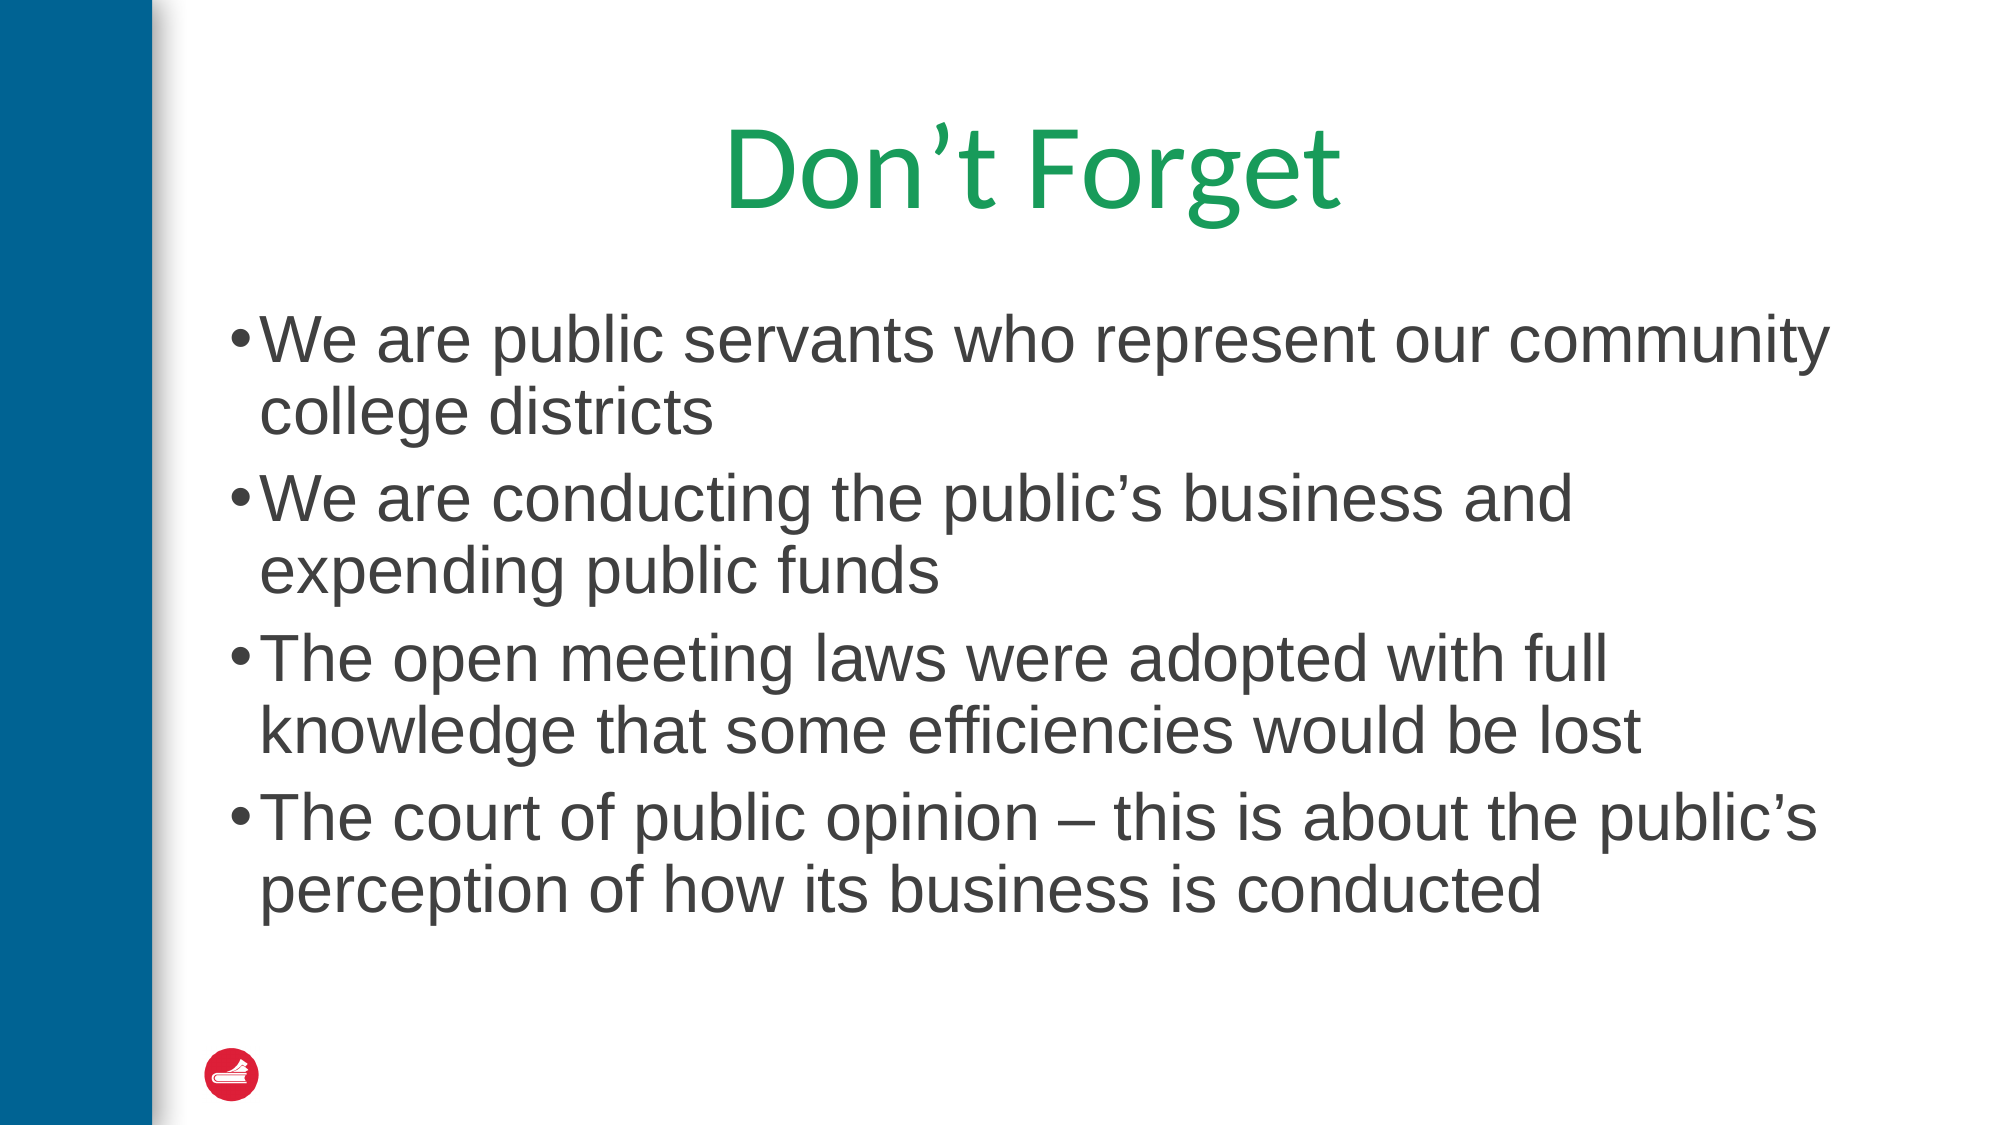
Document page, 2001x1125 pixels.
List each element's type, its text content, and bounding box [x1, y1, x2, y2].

title Don’t Forget [209, 59, 1858, 278]
picture [202, 1046, 260, 1103]
list We are public servants who represent our community college districts We are conducting the public’s business and expending public funds The open meeting laws were adopted with full knowledge that some efficiencies would be lost The court of public opinion – this is about the public’s perception of how its business is conducted [209, 294, 1860, 1020]
